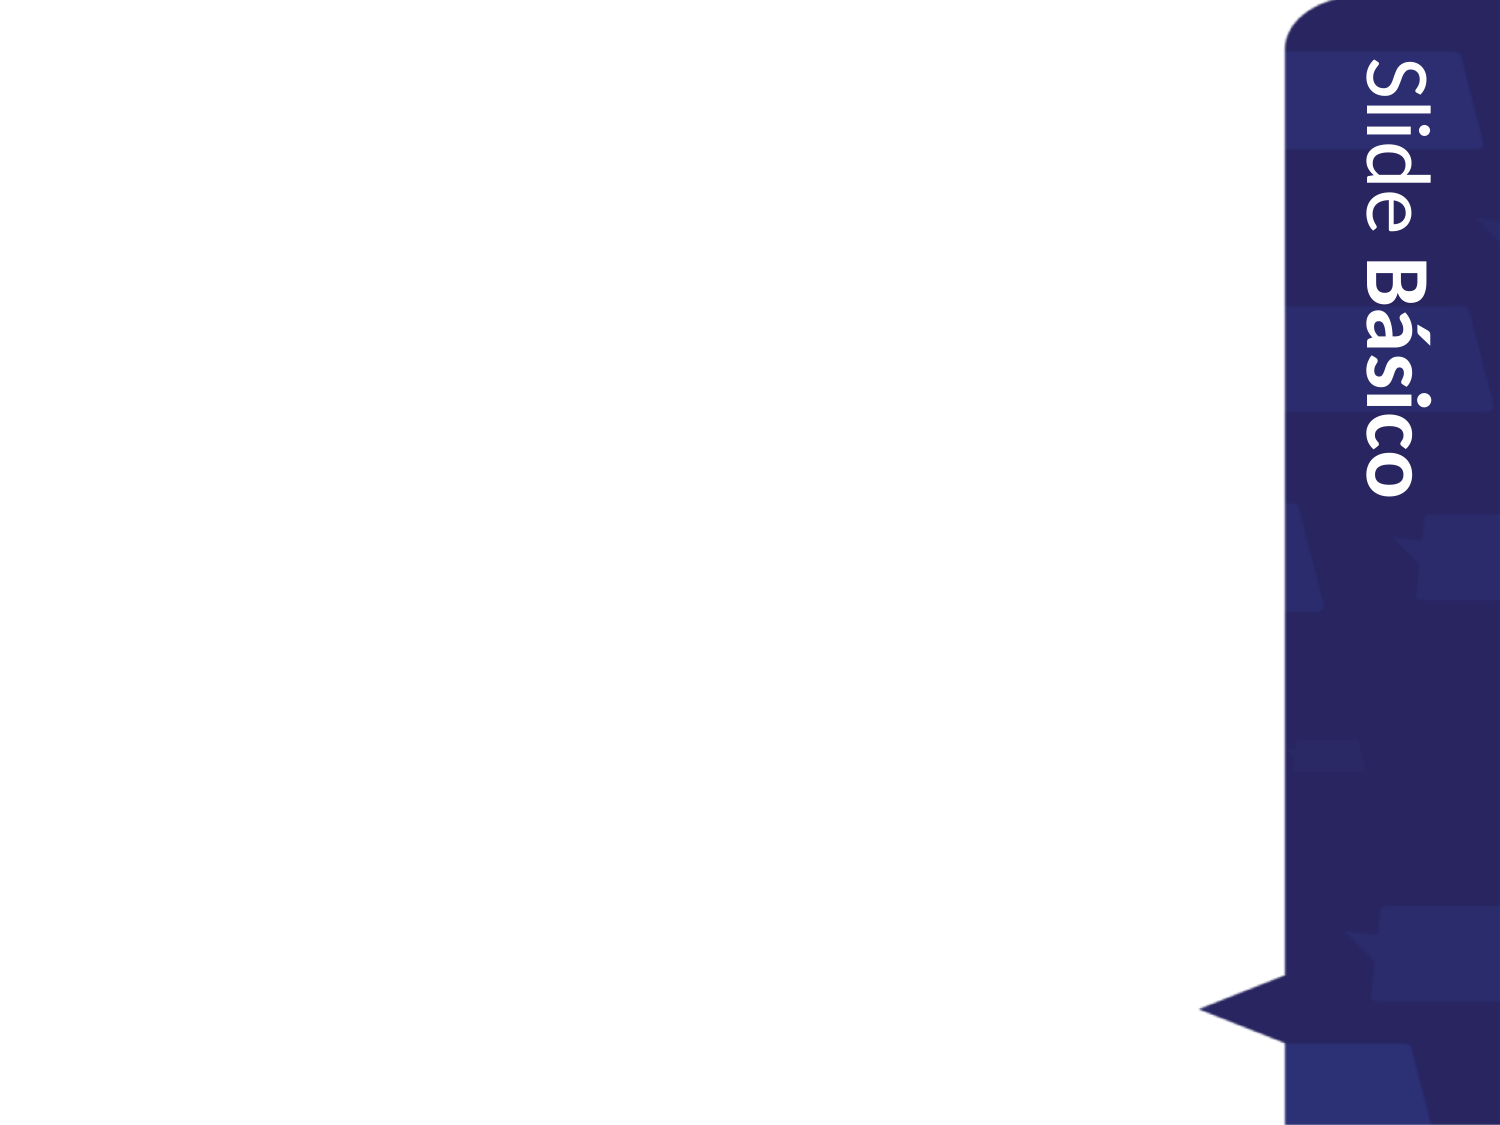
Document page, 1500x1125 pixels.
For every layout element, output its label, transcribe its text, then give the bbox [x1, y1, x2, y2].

picture [784, 0, 1500, 1124]
text_box Slide Básico [1325, 42, 1467, 408]
